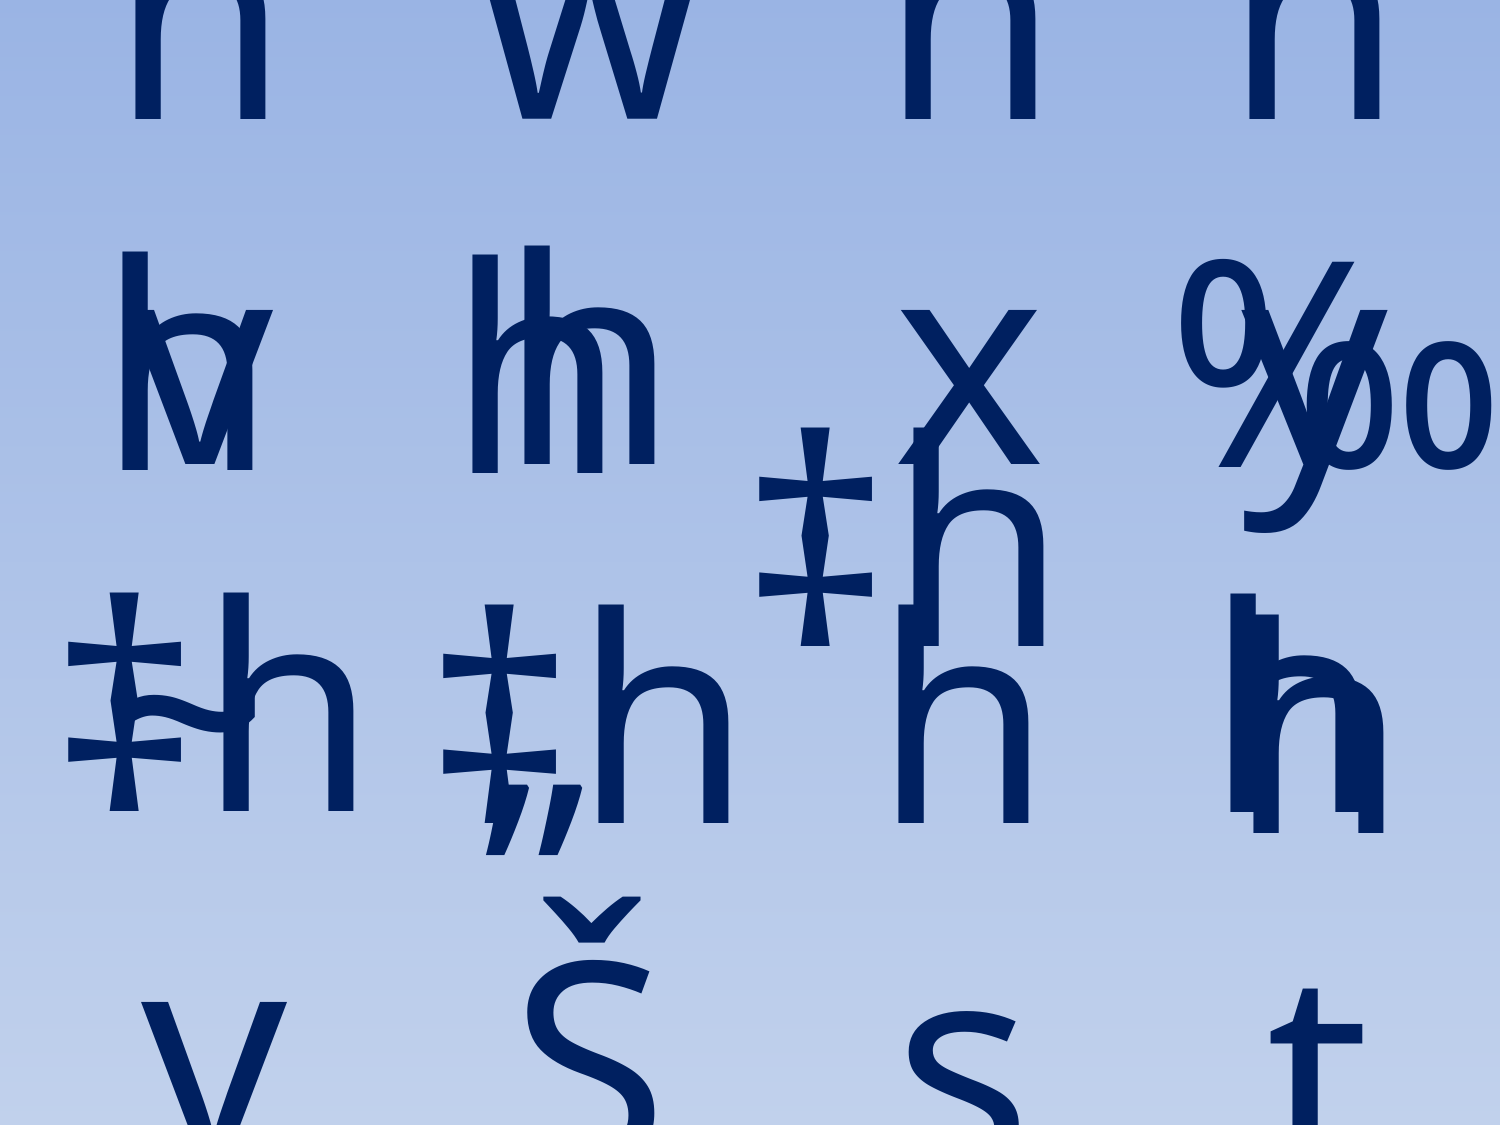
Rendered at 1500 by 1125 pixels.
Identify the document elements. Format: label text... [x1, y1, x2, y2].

text_box hx [823, 35, 1117, 318]
text_box hv [35, 35, 365, 318]
text_box ht [1173, 767, 1464, 1015]
text_box wh [460, 35, 718, 318]
text_box hs [799, 760, 1127, 1002]
text_box ‡hv [23, 723, 406, 1014]
text_box ‰h [1150, 385, 1439, 665]
text_box hy [1190, 35, 1439, 318]
text_box ‡hŠ [406, 760, 791, 1002]
text_box h~ [60, 423, 314, 633]
text_box ‡h [710, 398, 1099, 665]
text_box h„ [410, 429, 665, 633]
